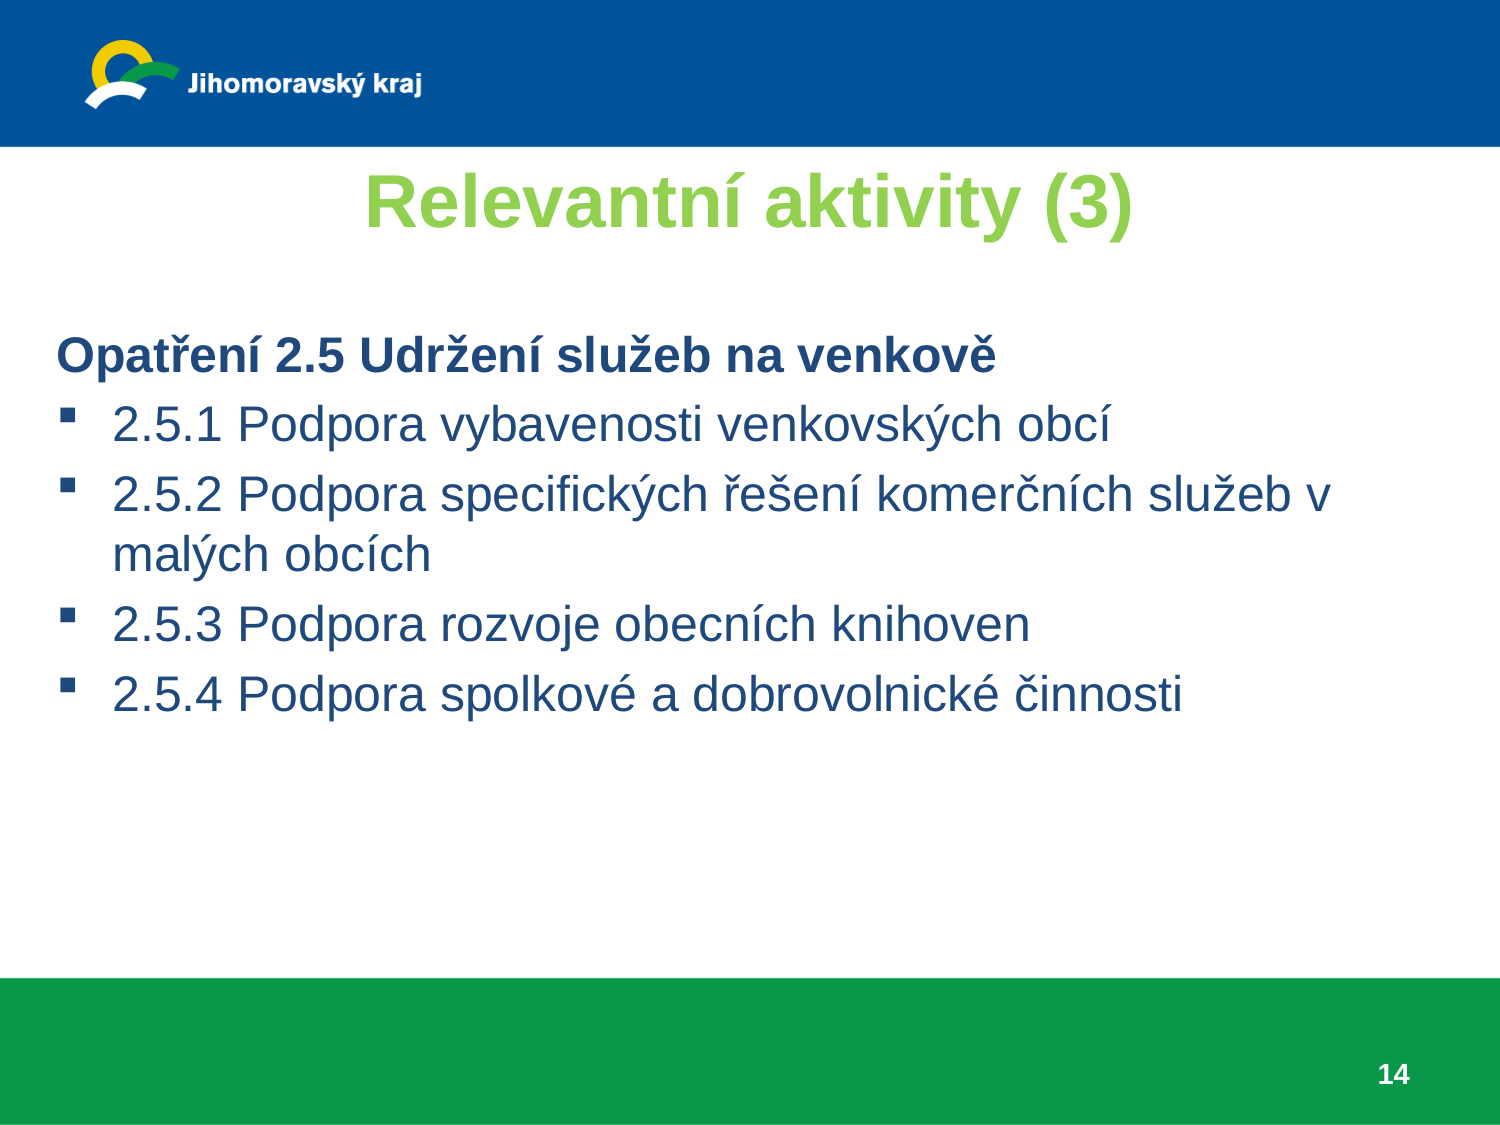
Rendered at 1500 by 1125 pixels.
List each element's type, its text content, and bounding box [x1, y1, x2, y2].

picture [0, 0, 1500, 1125]
slide_number 14 [1074, 1042, 1425, 1103]
list Opatření 2.5 Udržení služeb na venkově 2.5.1 Podpora vybavenosti venkovských obcí 2.5.2 Podpora specifických řešení komerčních služeb v malých obcích 2.5.3 Podpora rozvoje obecních knihoven 2.5.4 Podpora spolkové a dobrovolnické činnosti [41, 314, 1483, 988]
title Relevantní aktivity (3) [74, 139, 1426, 256]
